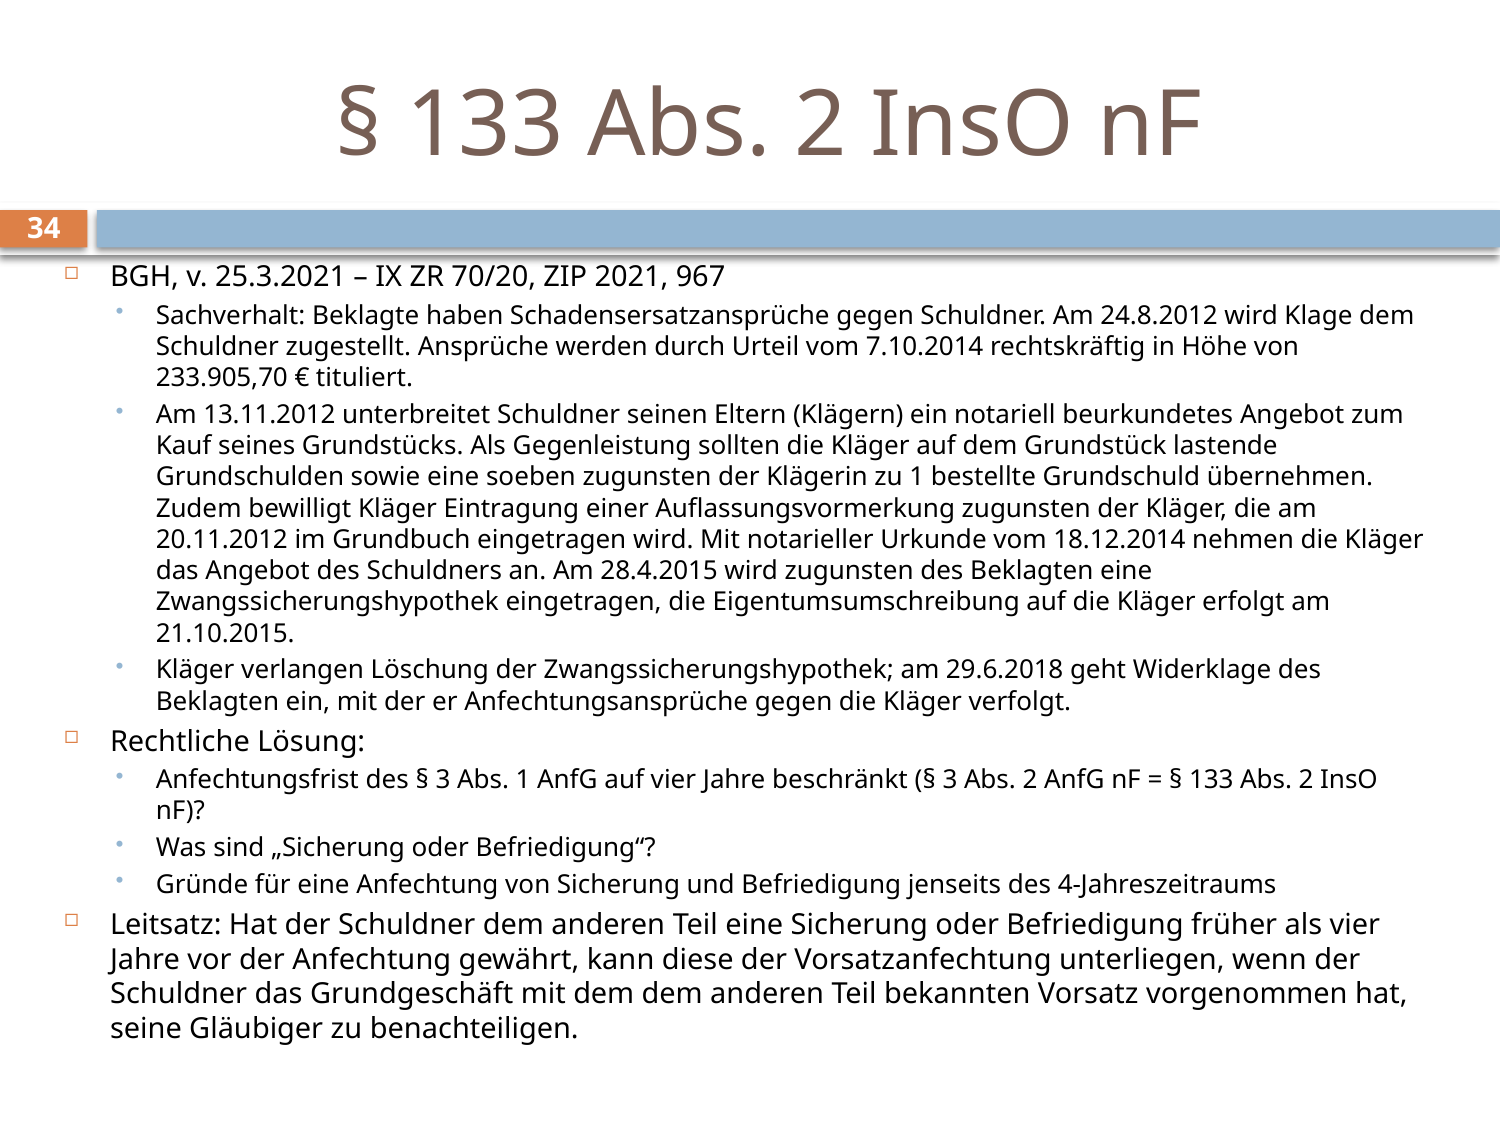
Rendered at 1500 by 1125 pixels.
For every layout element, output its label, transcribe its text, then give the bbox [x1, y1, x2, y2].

slide_number 34 [0, 208, 88, 249]
title § 133 Abs. 2 InsO nF [100, 37, 1438, 200]
list BGH, v. 25.3.2021 – IX ZR 70/20, ZIP 2021, 967 Sachverhalt: Beklagte haben Schadensersatzansprüche gegen Schuldner. Am 24.8.2012 wird Klage dem Schuldner zugestellt. Ansprüche werden durch Urteil vom 7.10.2014 rechtskräftig in Höhe von 233.905,70 € tituliert. Am 13.11.2012 unterbreitet Schuldner seinen Eltern (Klägern) ein notariell beurkundetes Angebot zum Kauf seines Grundstücks. Als Gegenleistung sollten die Kläger auf dem Grundstück lastende Grundschulden sowie eine soeben zugunsten der Klägerin zu 1 bestellte Grundschuld übernehmen. Zudem bewilligt Kläger Eintragung einer Auflassungsvormerkung zugunsten der Kläger, die am 20.11.2012 im Grundbuch eingetragen wird. Mit notarieller Urkunde vom 18.12.2014 nehmen die Kläger das Angebot des Schuldners an. Am 28.4.2015 wird zugunsten des Beklagten eine Zwangssicherungshypothek eingetragen, die Eigentumsumschreibung auf die Kläger erfolgt am 21.10.2015. Kläger verlangen Löschung der Zwangssicherungshypothek; am 29.6.2018 geht Widerklage des Beklagten ein, mit der er Anfechtungsansprüche gegen die Kläger verfolgt. Rechtliche Lösung: Anfechtungsfrist des § 3 Abs. 1 AnfG auf vier Jahre beschränkt (§ 3 Abs. 2 AnfG nF = § 133 Abs. 2 InsO nF)? Was sind „Sicherung oder Befriedigung“? Gründe für eine Anfechtung von Sicherung und Befriedigung jenseits des 4-Jahreszeitraums Leitsatz: Hat der Schuldner dem anderen Teil eine Sicherung oder Befriedigung früher als vier Jahre vor der Anfechtung gewährt, kann diese der Vorsatzanfechtung unterliegen, wenn der Schuldner das Grundgeschäft mit dem dem anderen Teil bekannten Vorsatz vorgenommen hat, seine Gläubiger zu benachteiligen. [49, 250, 1445, 1059]
